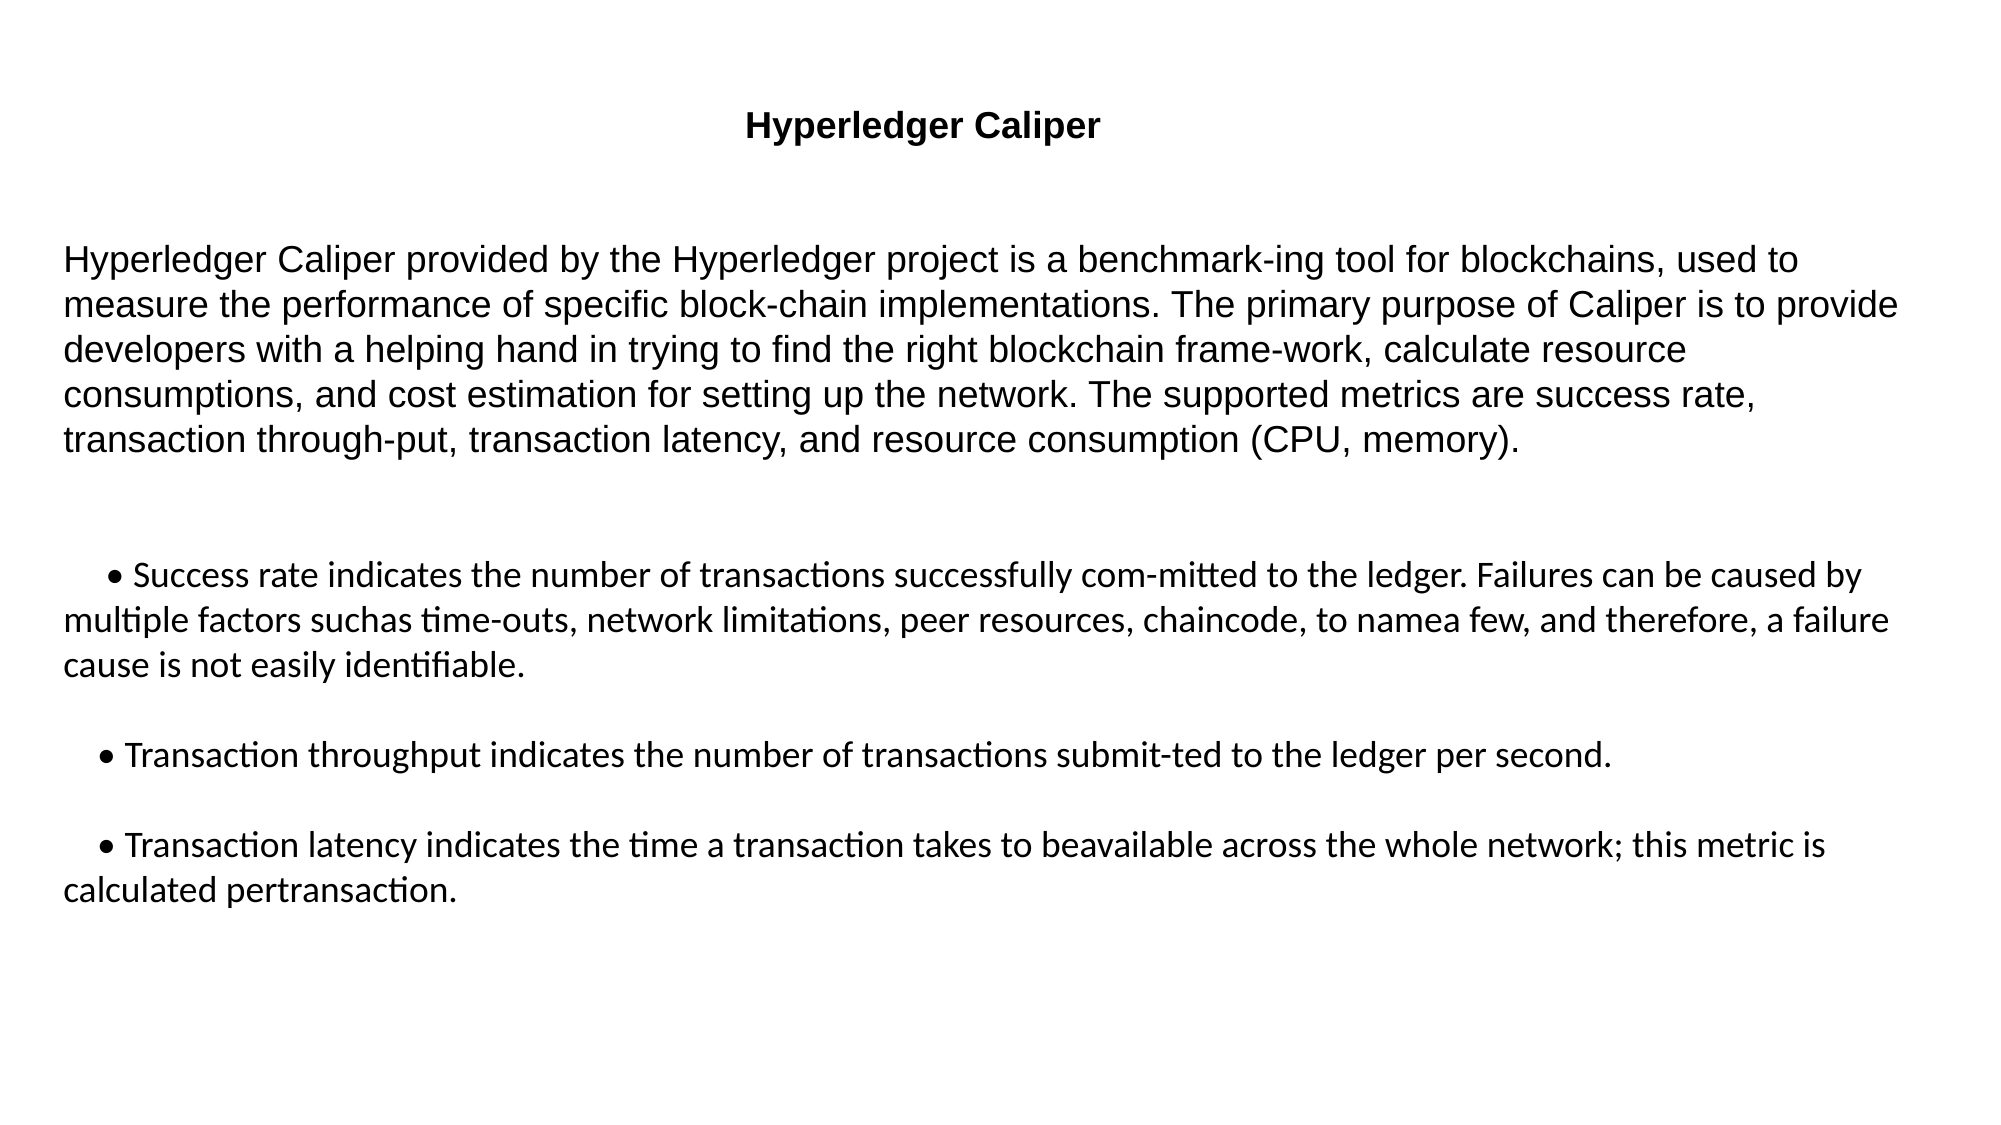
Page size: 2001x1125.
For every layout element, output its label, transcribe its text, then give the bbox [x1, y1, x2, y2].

text_box Hyperledger Caliper provided by the Hyperledger project is a benchmark-ing tool for blockchains, used to measure the performance of specific block-chain implementations. The primary purpose of Caliper is to provide developers with a helping hand in trying to find the right blockchain frame-work, calculate resource consumptions, and cost estimation for setting up the network. The supported metrics are success rate, transaction through-put, transaction latency, and resource consumption (CPU, memory). • Success rate indicates the number of transactions successfully com-mitted to the ledger. Failures can be caused by multiple factors suchas time-outs, network limitations, peer resources, chaincode, to namea few, and therefore, a failure cause is not easily identifiable. • Transaction throughput indicates the number of transactions submit-ted to the ledger per second. • Transaction latency indicates the time a transaction takes to beavailable across the whole network; this metric is calculated pertransaction. [48, 227, 1954, 918]
text_box Hyperledger Caliper [730, 94, 1117, 154]
